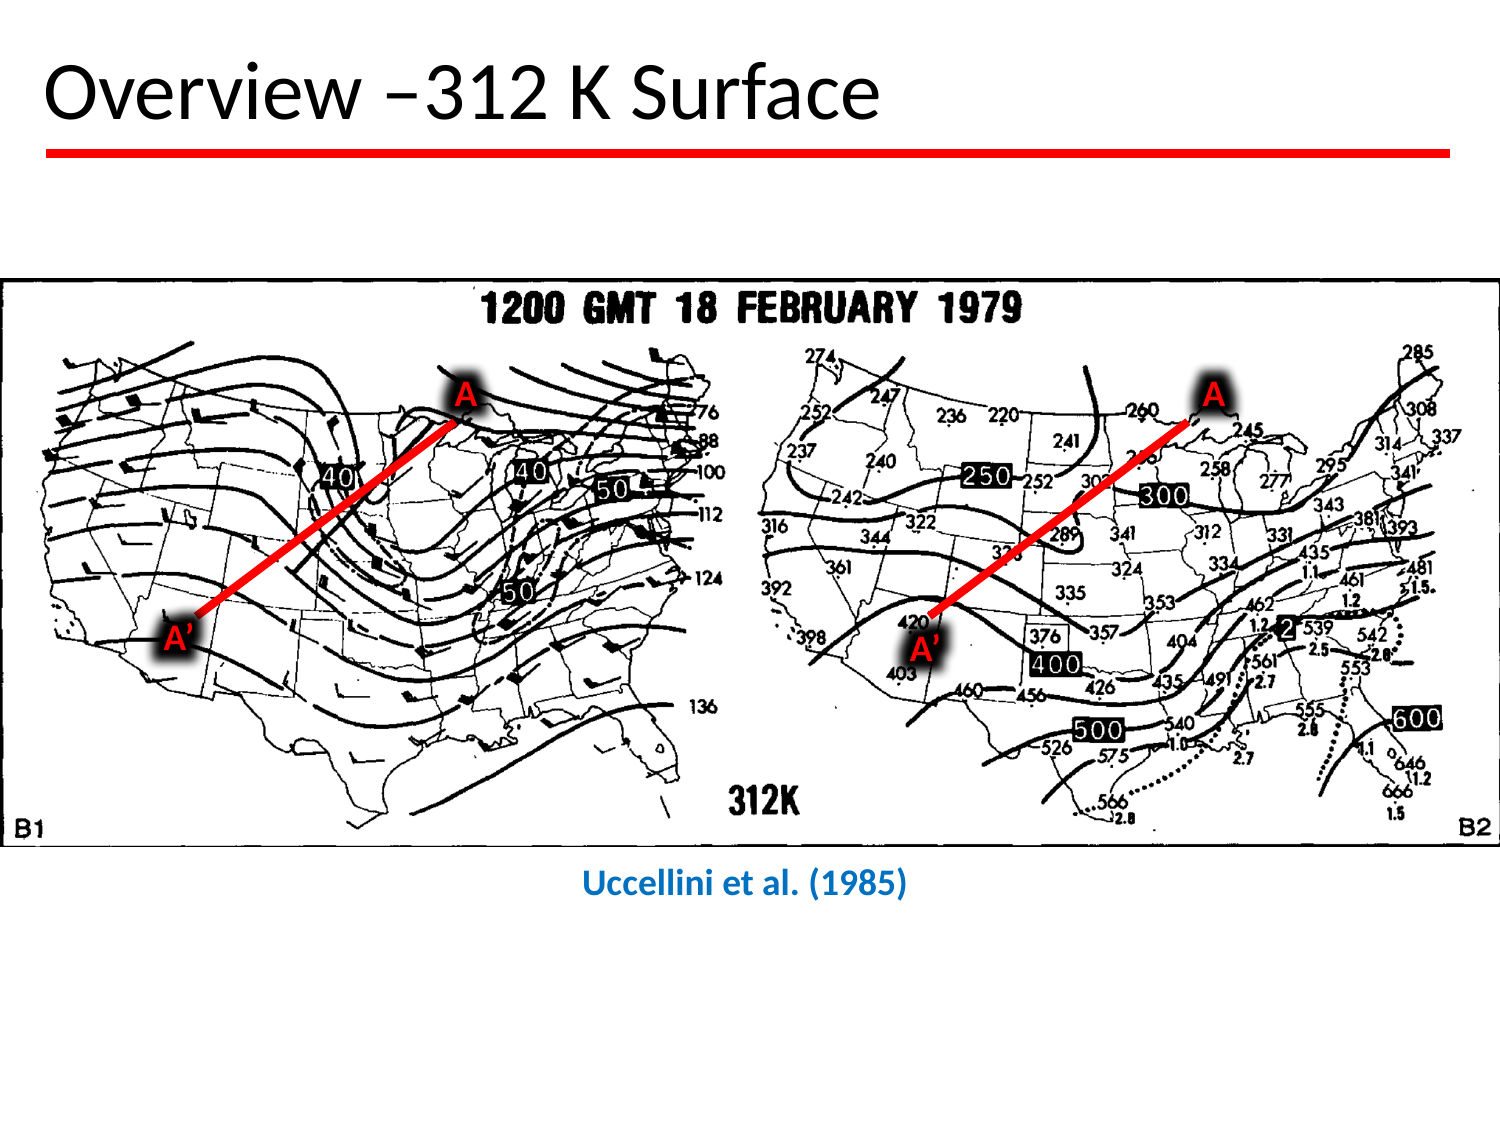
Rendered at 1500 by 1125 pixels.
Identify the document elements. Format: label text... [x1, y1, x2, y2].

text_box Uccellini et al. (1985) [567, 850, 933, 911]
text_box Overview –312 K Surface [28, 28, 1500, 144]
picture [0, 278, 1500, 847]
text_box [929, 421, 1189, 617]
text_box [196, 421, 456, 617]
